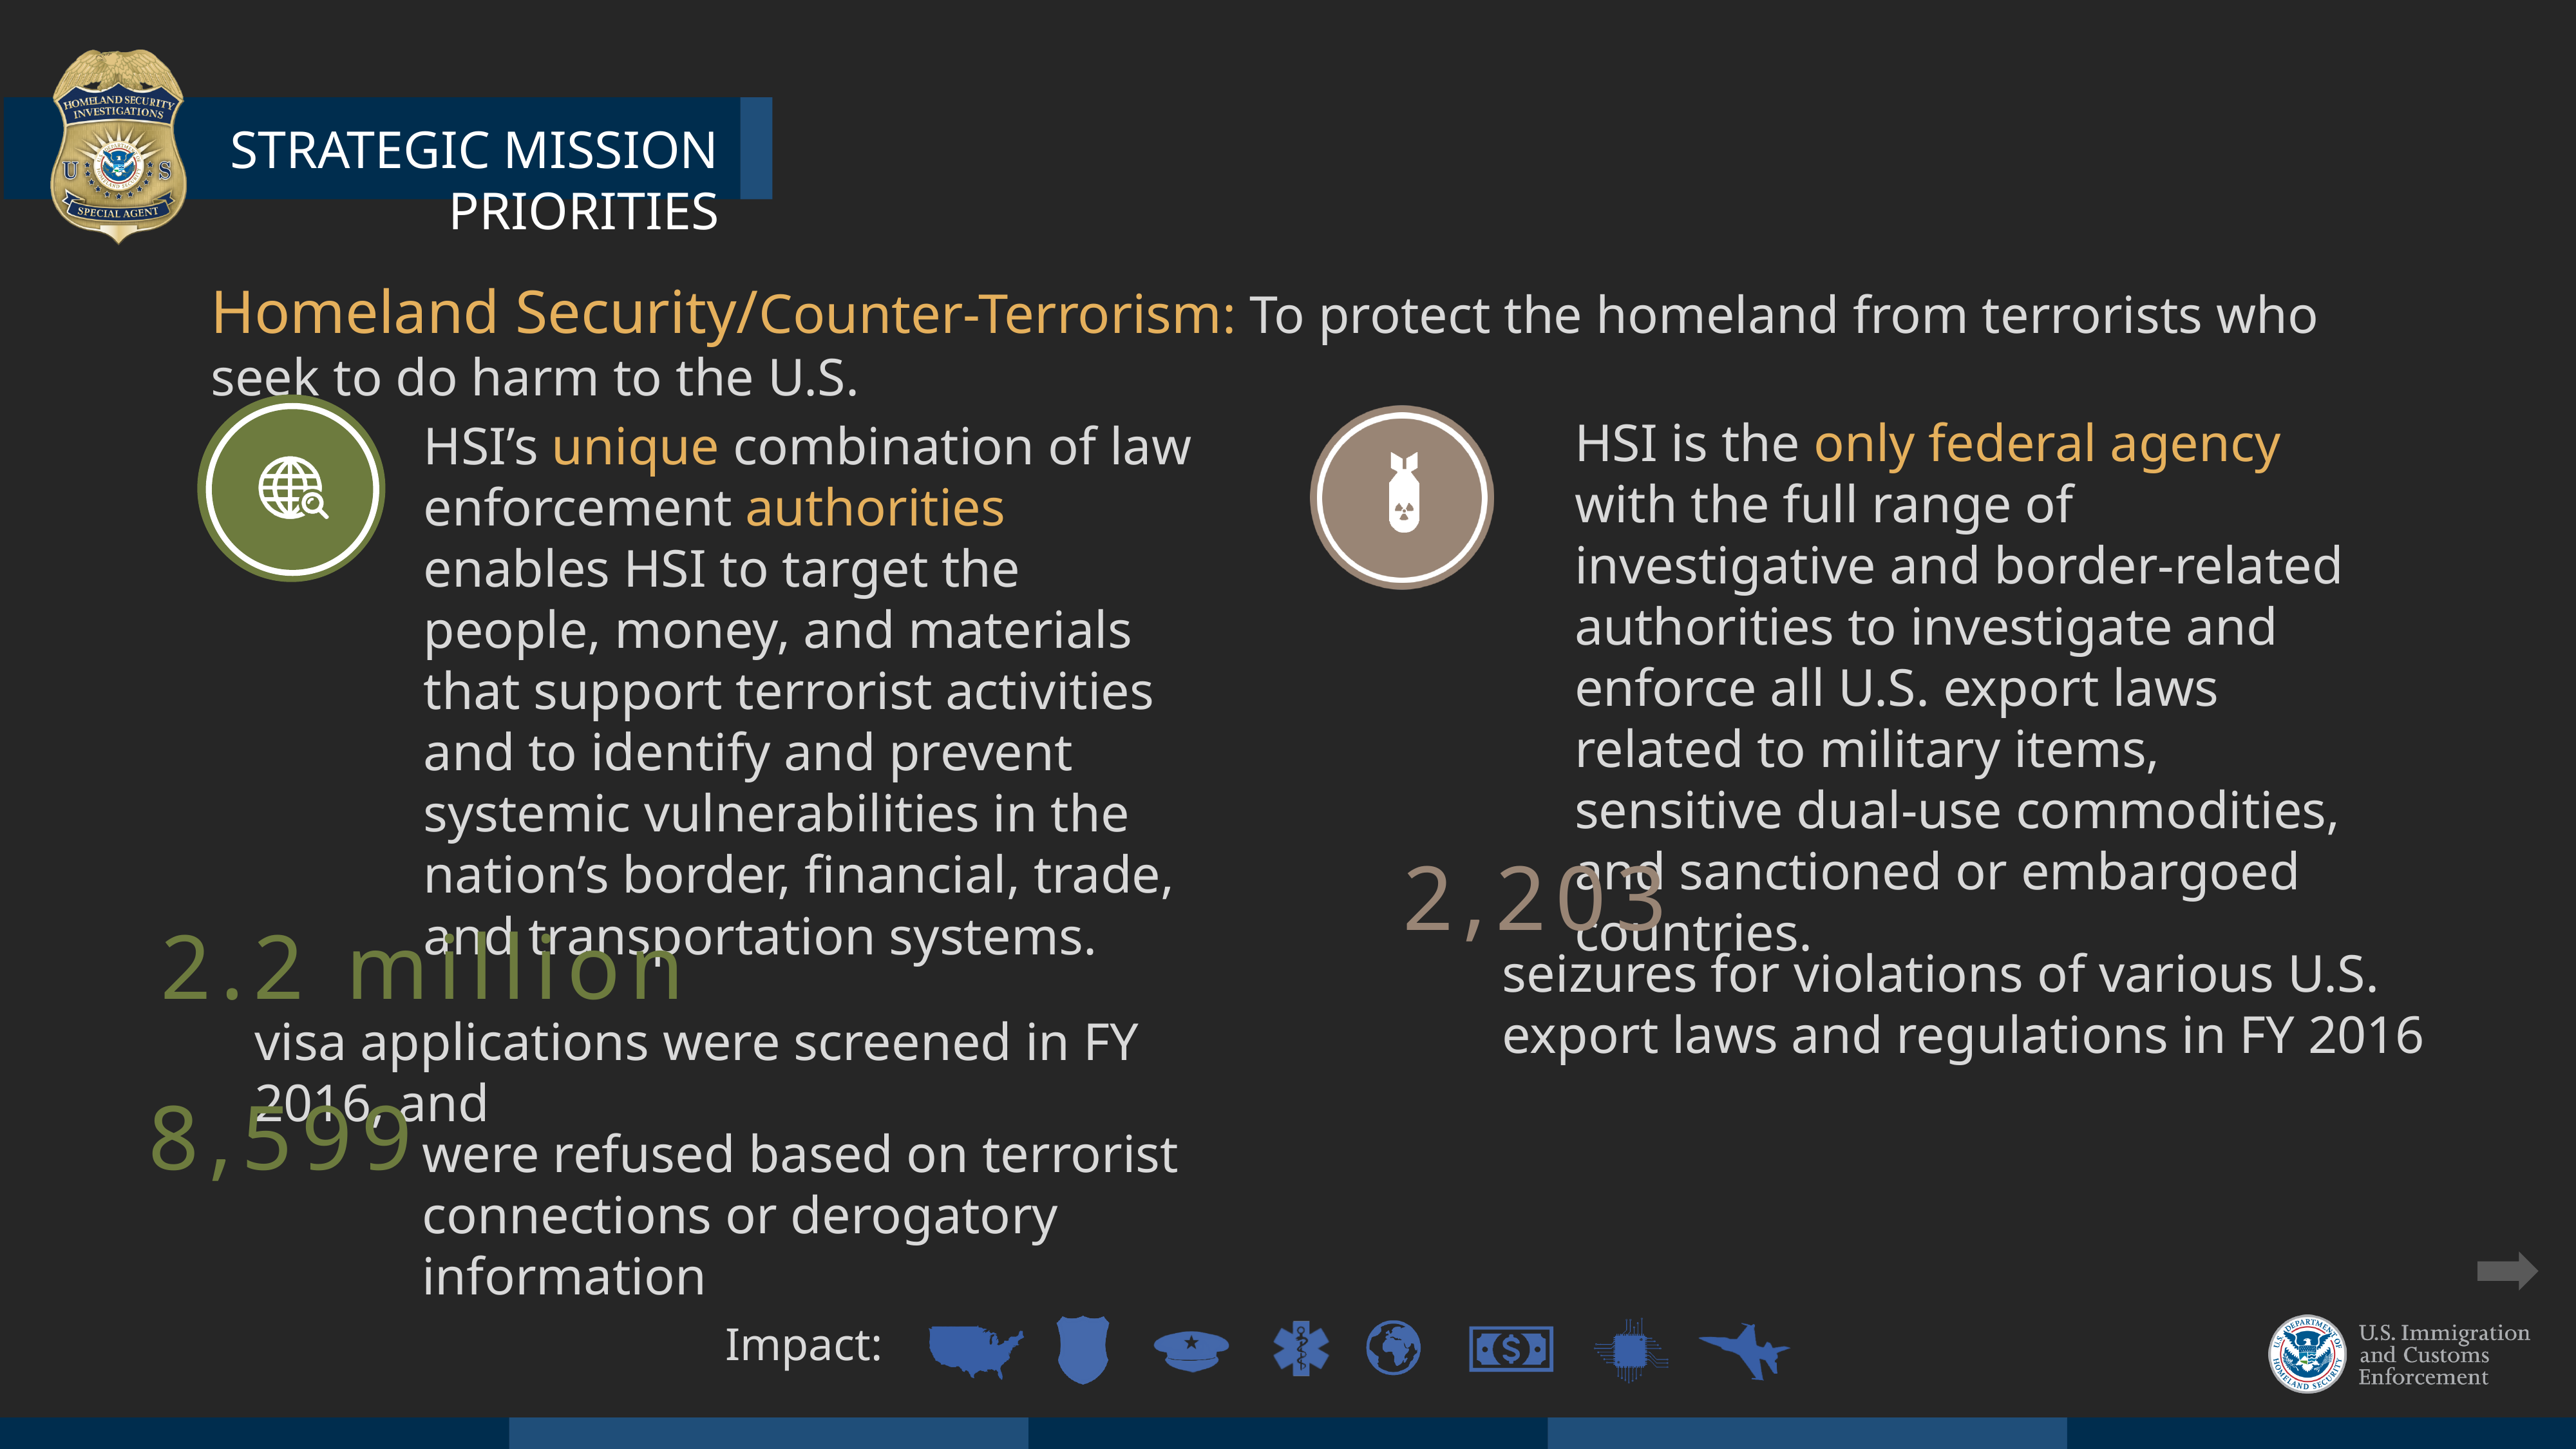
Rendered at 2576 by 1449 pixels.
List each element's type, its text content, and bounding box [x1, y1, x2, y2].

text_box 2,203 [1393, 837, 1866, 953]
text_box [3, 39, 773, 258]
picture [928, 1325, 1025, 1381]
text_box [0, 1417, 2576, 1449]
picture [1364, 1318, 1423, 1376]
text_box 8,599 [139, 1076, 612, 1192]
picture [2268, 1314, 2530, 1394]
picture [1467, 1324, 1555, 1374]
text_box [2476, 1249, 2540, 1293]
picture [1148, 1323, 1232, 1378]
picture [1696, 1320, 1792, 1382]
text_box 2.2 million [151, 905, 799, 1022]
picture [1055, 1315, 1110, 1385]
text_box visa applications were screened in FY 2016, and [245, 1004, 1236, 1117]
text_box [197, 394, 386, 582]
picture [1593, 1316, 1669, 1385]
picture [1302, 397, 1501, 595]
text_box Homeland Security/Counter-Terrorism: To protect the homeland from terrorists who seek to do harm to the U.S. [201, 269, 2430, 464]
text_box HSI’s unique combination of law enforcement authorities enables HSI to target the people, money, and materials that support terrorist activities and to identify and prevent systemic vulnerabilities in the nation’s border, financial, trade, and transportation systems. [413, 464, 1215, 1004]
picture [1273, 1316, 1332, 1380]
text_box HSI is the only federal agency with the full range of investigative and border-related authorities to investigate and enforce all U.S. export laws related to military items, sensitive dual-use commodities, and sanctioned or embargoed countries. [1565, 464, 2360, 936]
text_box were refused based on terrorist connections or derogatory information [412, 1117, 1286, 1310]
text_box seizures for violations of various U.S. export laws and regulations in FY 2016 [1493, 936, 2436, 1068]
text_box Impact: [693, 1311, 904, 1374]
